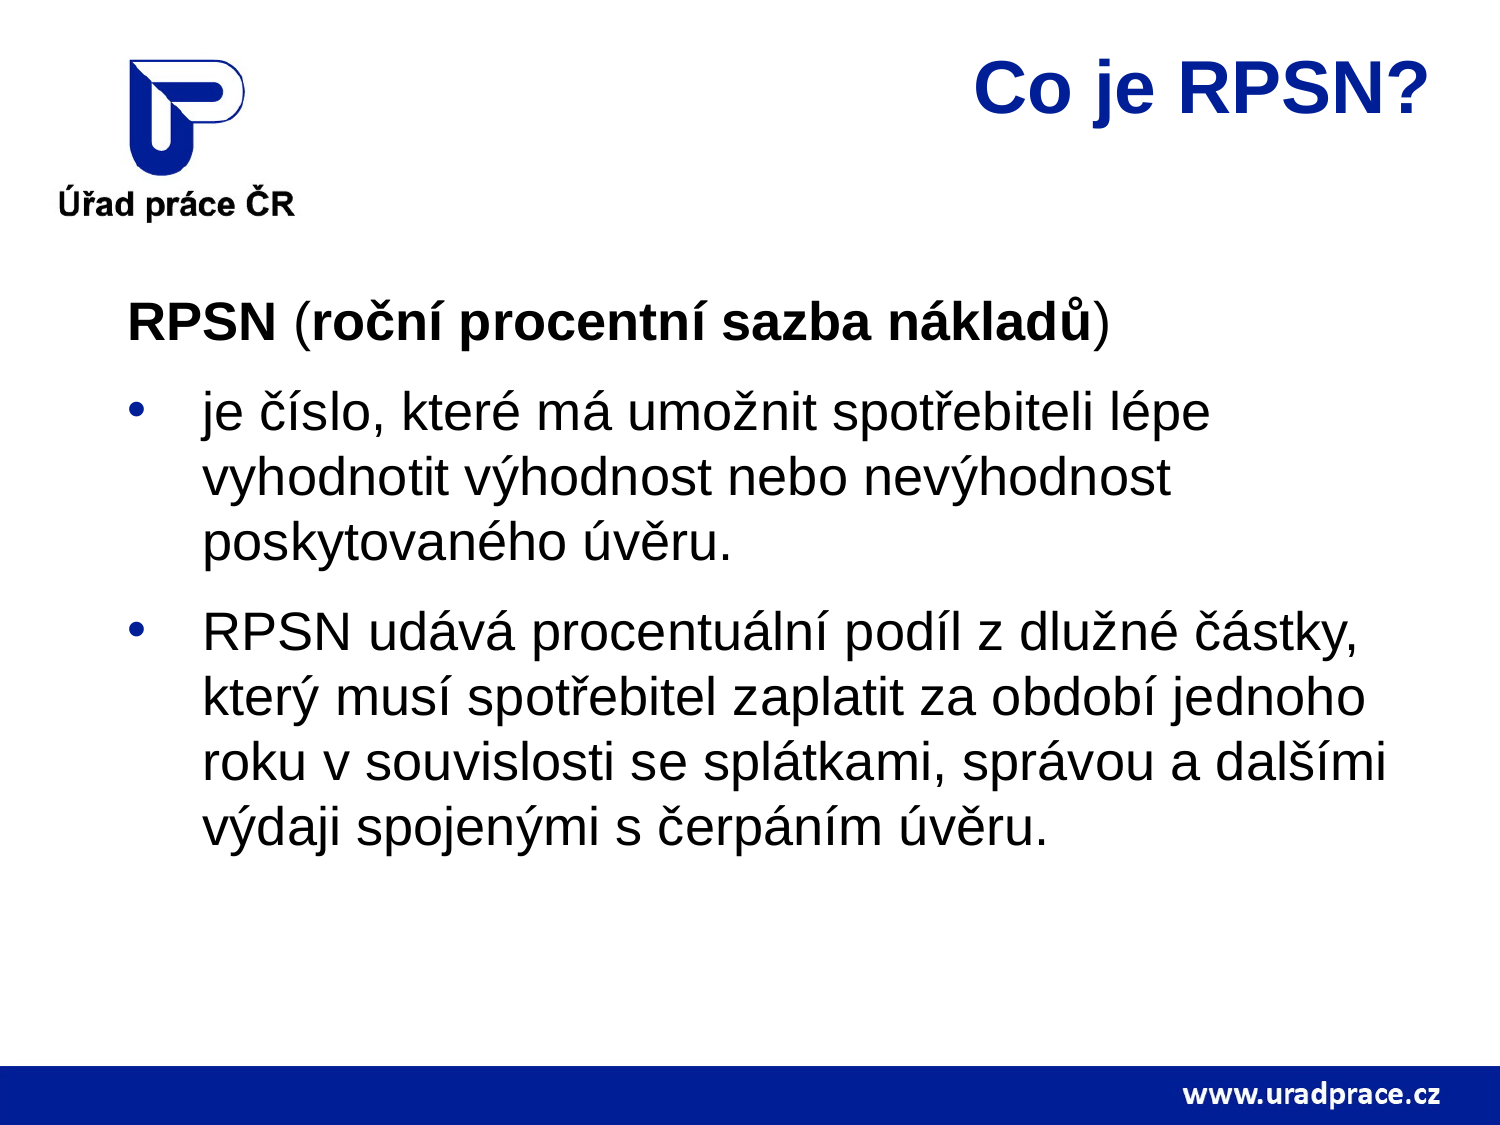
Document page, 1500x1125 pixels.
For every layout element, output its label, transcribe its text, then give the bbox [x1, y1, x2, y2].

title Co je RPSN? [359, 30, 1448, 256]
list RPSN (roční procentní sazba nákladů) je číslo, které má umožnit spotřebiteli lépe vyhodnotit výhodnost nebo nevýhodnost poskytovaného úvěru. RPSN udává procentuální podíl z dlužné částky, který musí spotřebitel zaplatit za období jednoho roku v souvislosti se splátkami, správou a dalšími výdaji spojenými s čerpáním úvěru. [111, 278, 1448, 1006]
picture [0, 0, 1500, 1125]
